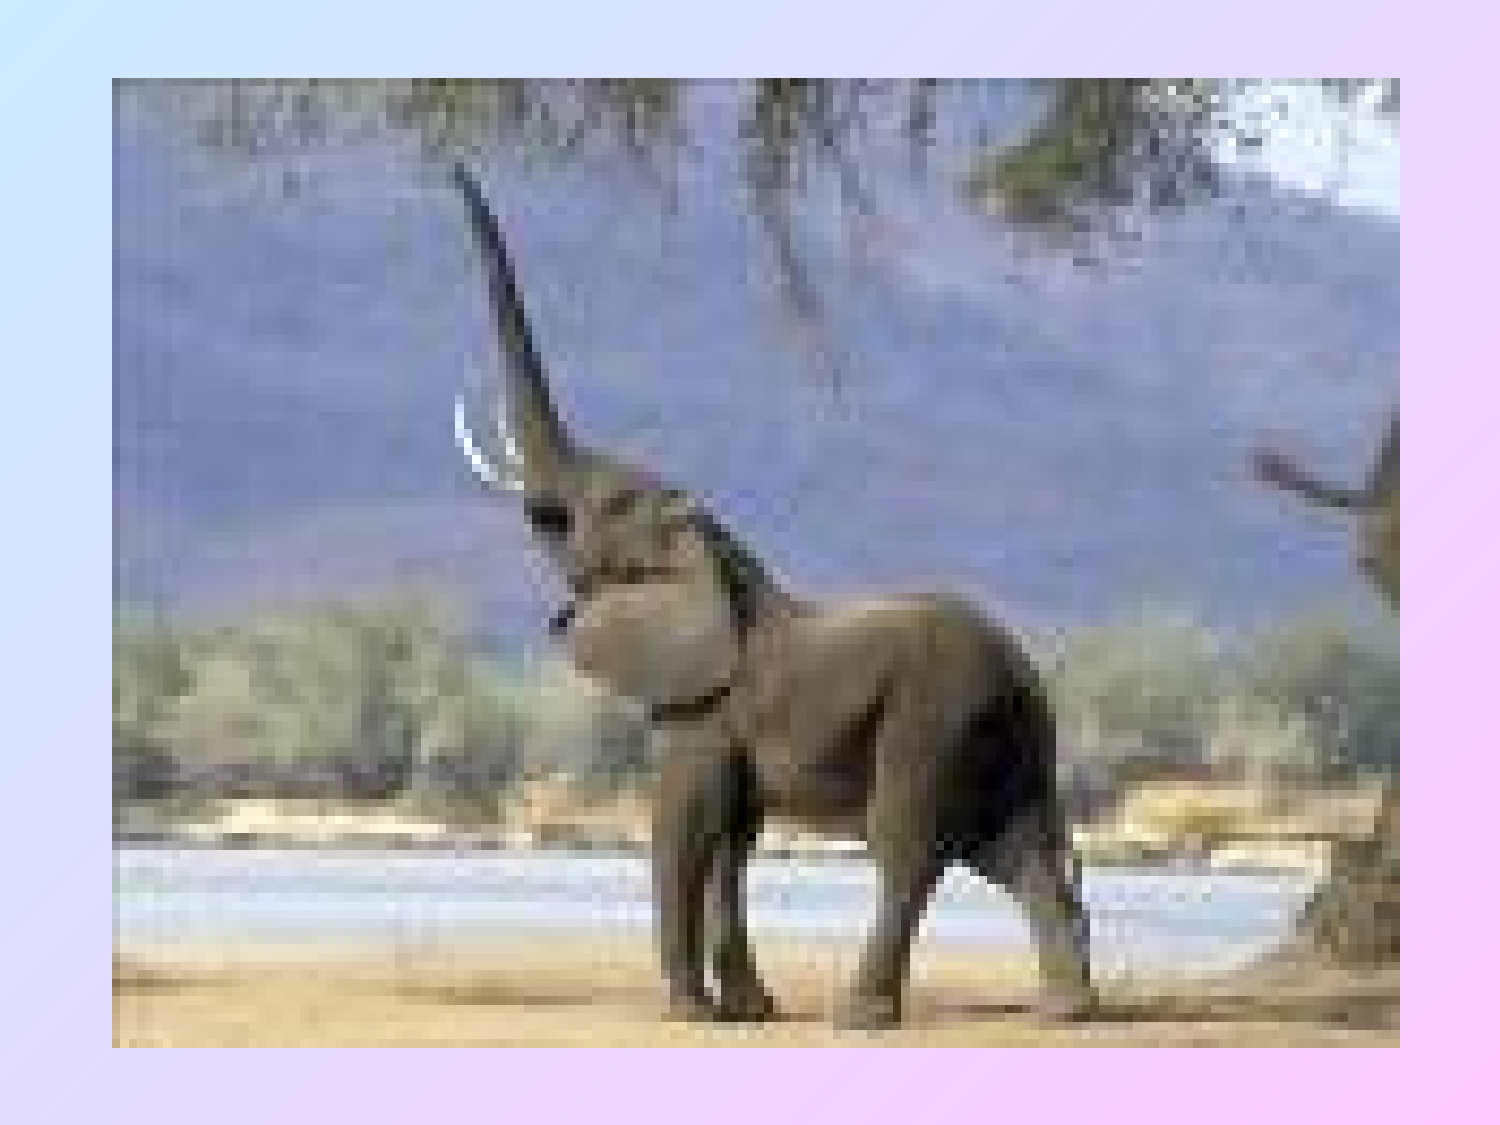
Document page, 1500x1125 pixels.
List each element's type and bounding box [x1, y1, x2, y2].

picture [111, 77, 1400, 1049]
